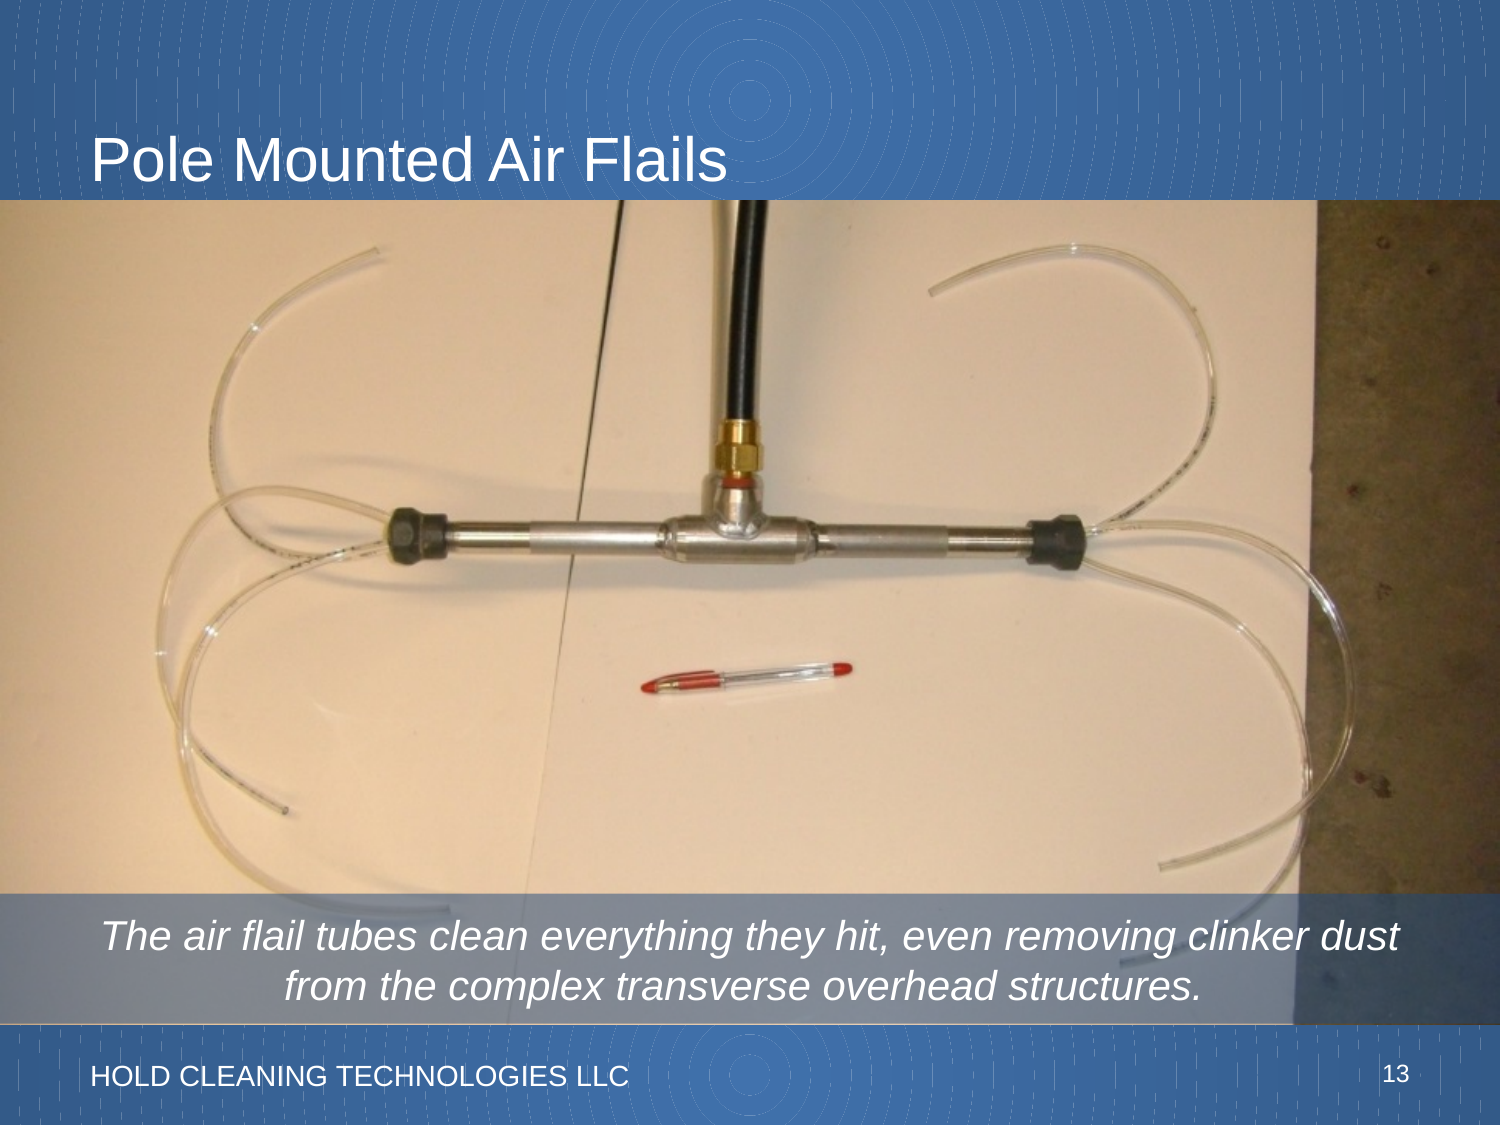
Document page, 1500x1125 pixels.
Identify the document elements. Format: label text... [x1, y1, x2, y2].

slide_number 13 [1074, 1042, 1425, 1103]
title Pole Mounted Air Flails [75, 12, 1425, 198]
picture [0, 199, 1500, 1026]
